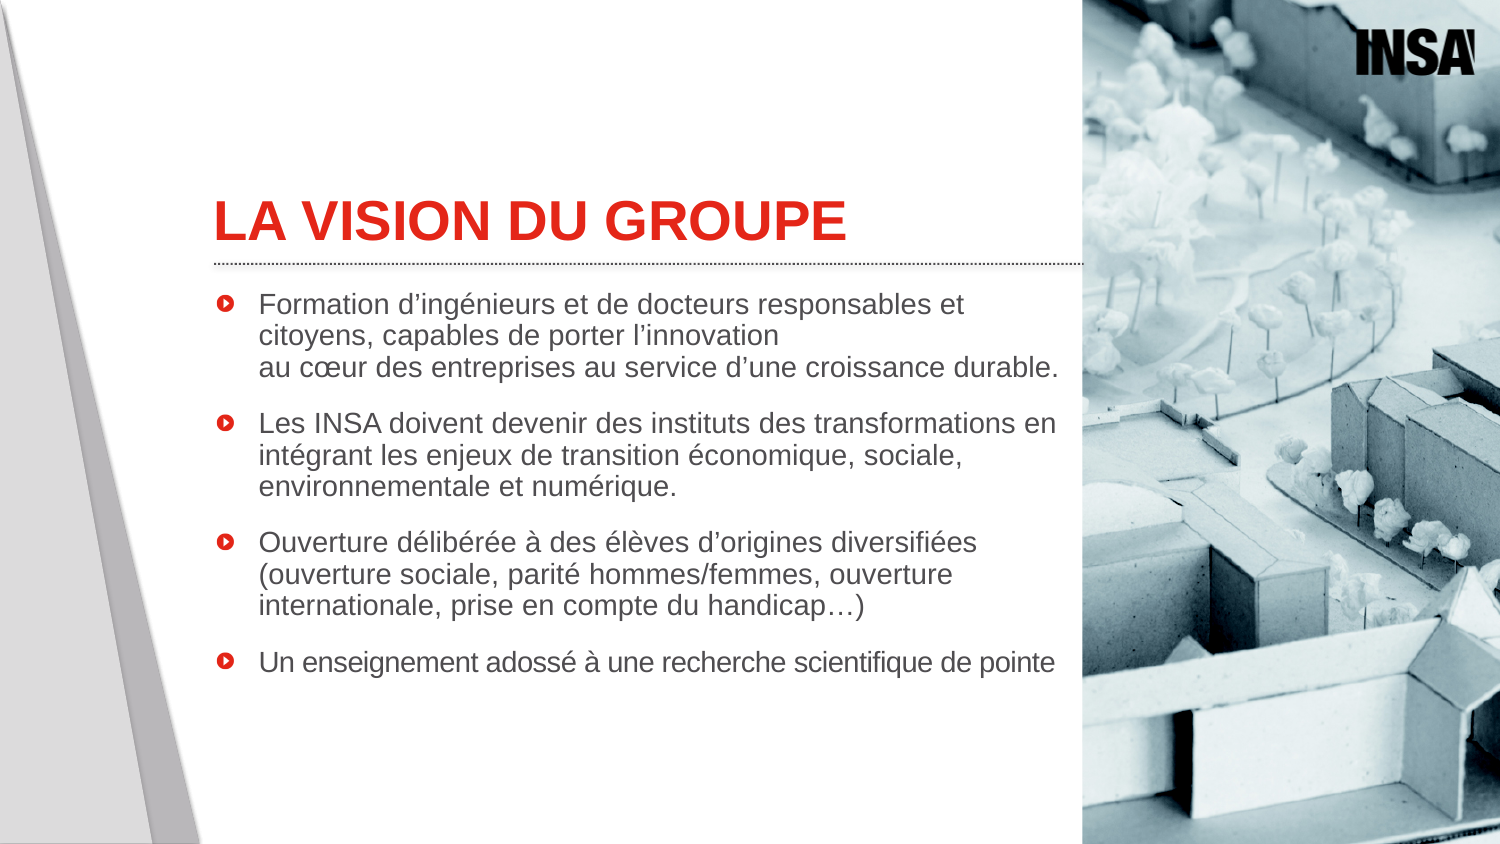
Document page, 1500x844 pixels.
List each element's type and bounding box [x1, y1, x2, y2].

picture [1082, 0, 1500, 844]
text_box [19, 77, 201, 844]
text_box [198, 176, 1084, 686]
text_box [0, 0, 154, 844]
